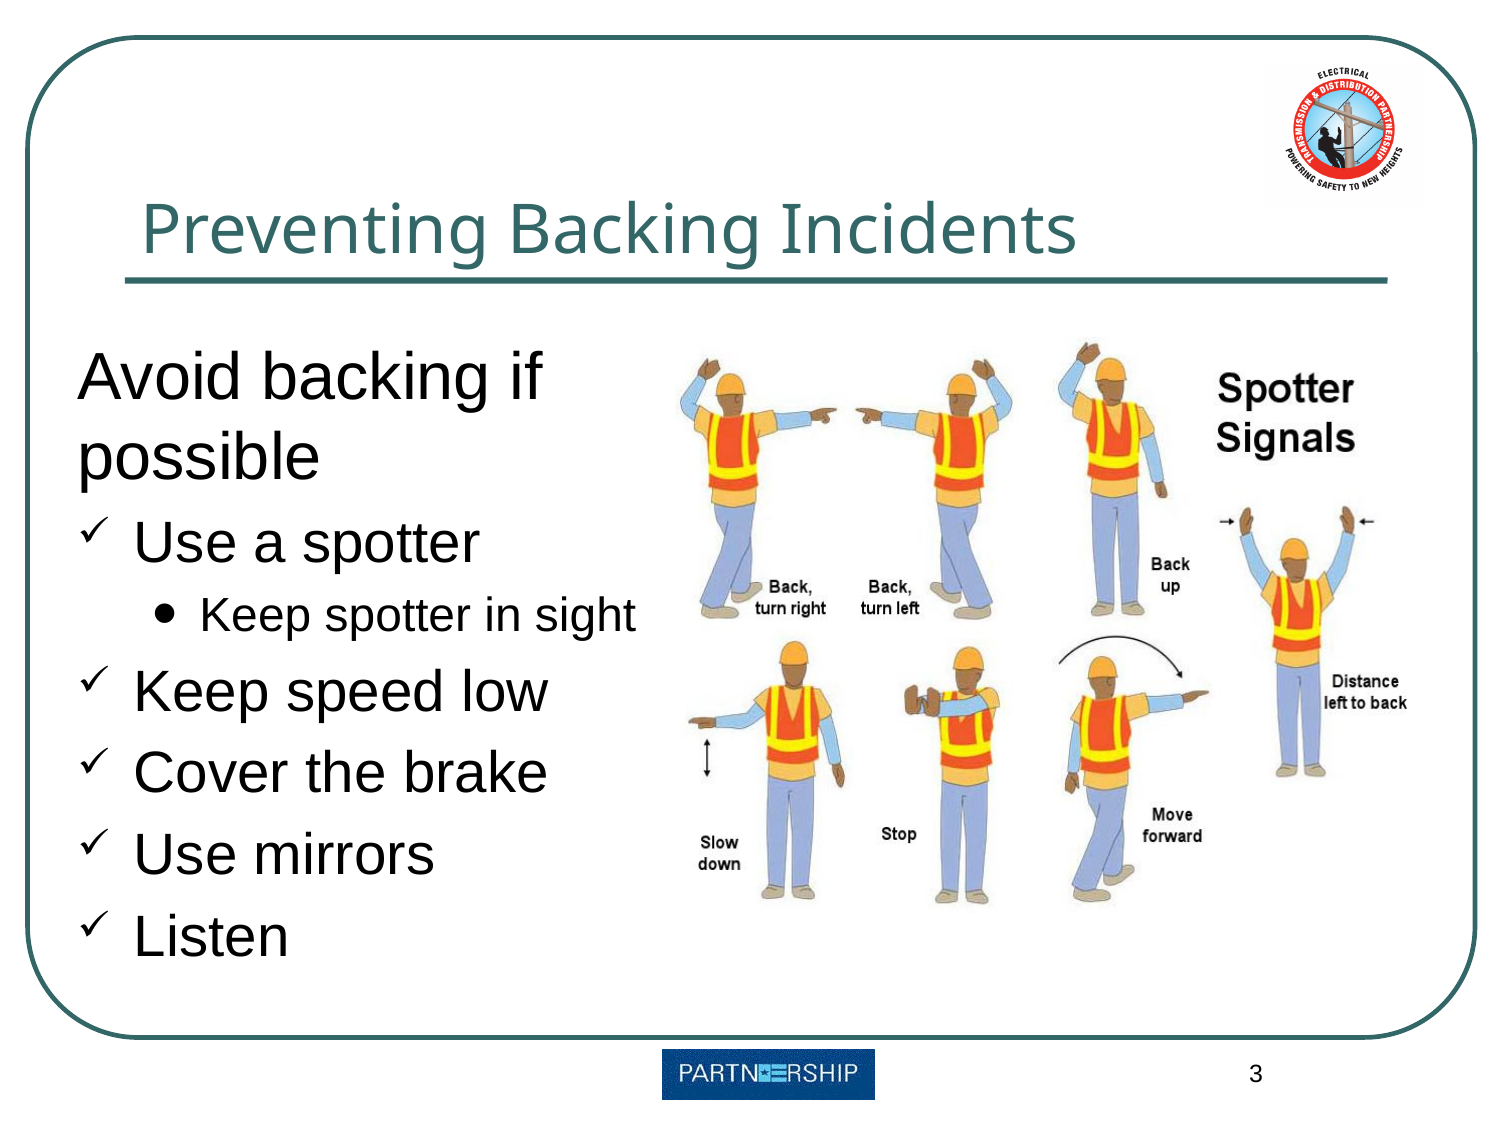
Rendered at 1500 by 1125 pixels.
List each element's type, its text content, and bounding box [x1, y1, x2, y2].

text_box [674, 337, 1412, 913]
title Preventing Backing Incidents [125, 87, 1388, 275]
list Avoid backing if possible Use a spotter Keep spotter in sight Keep speed low Cover the brake Use mirrors Listen [62, 324, 744, 975]
slide_number 3 [1124, 1049, 1388, 1125]
picture [662, 1049, 875, 1100]
